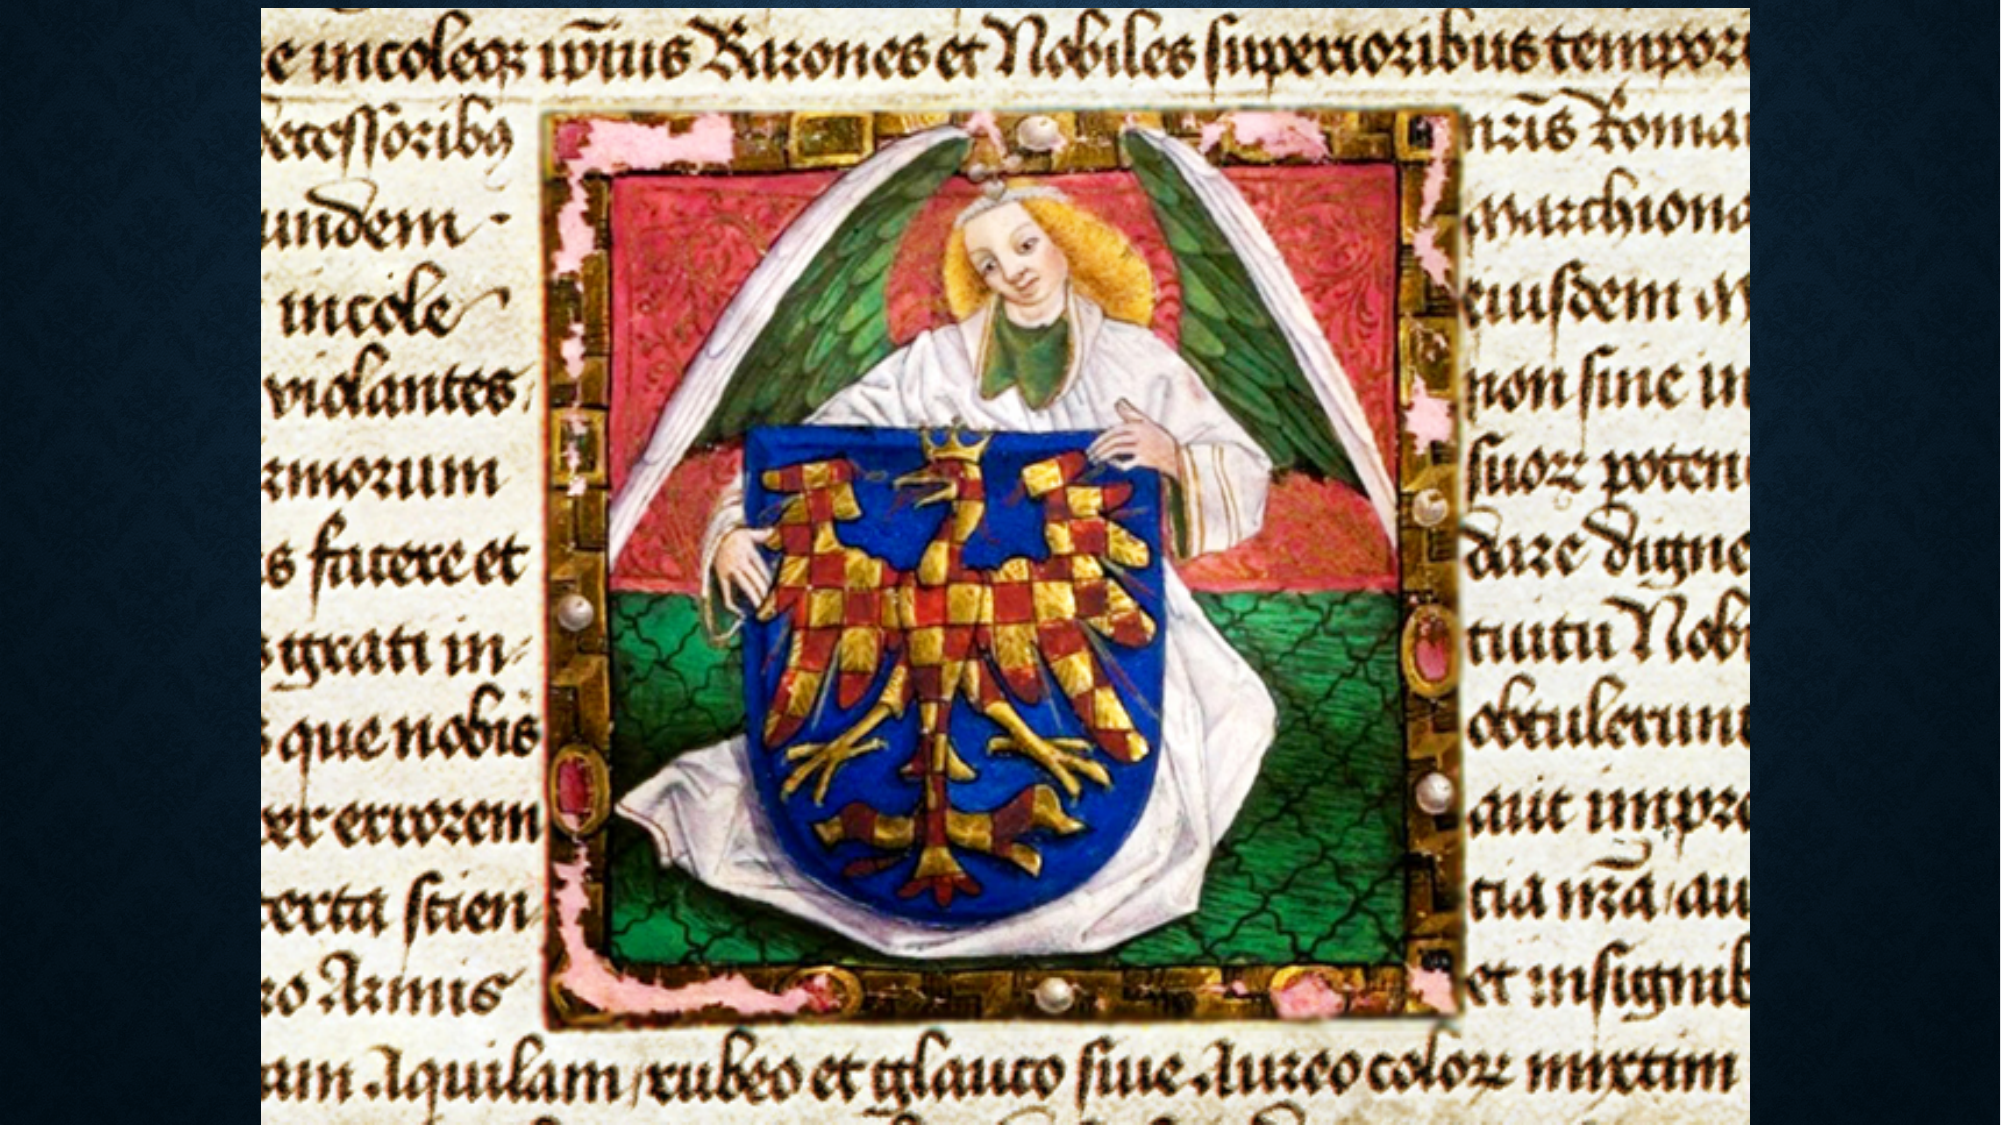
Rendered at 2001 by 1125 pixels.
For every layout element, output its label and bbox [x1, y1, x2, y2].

picture [260, 7, 1751, 1125]
